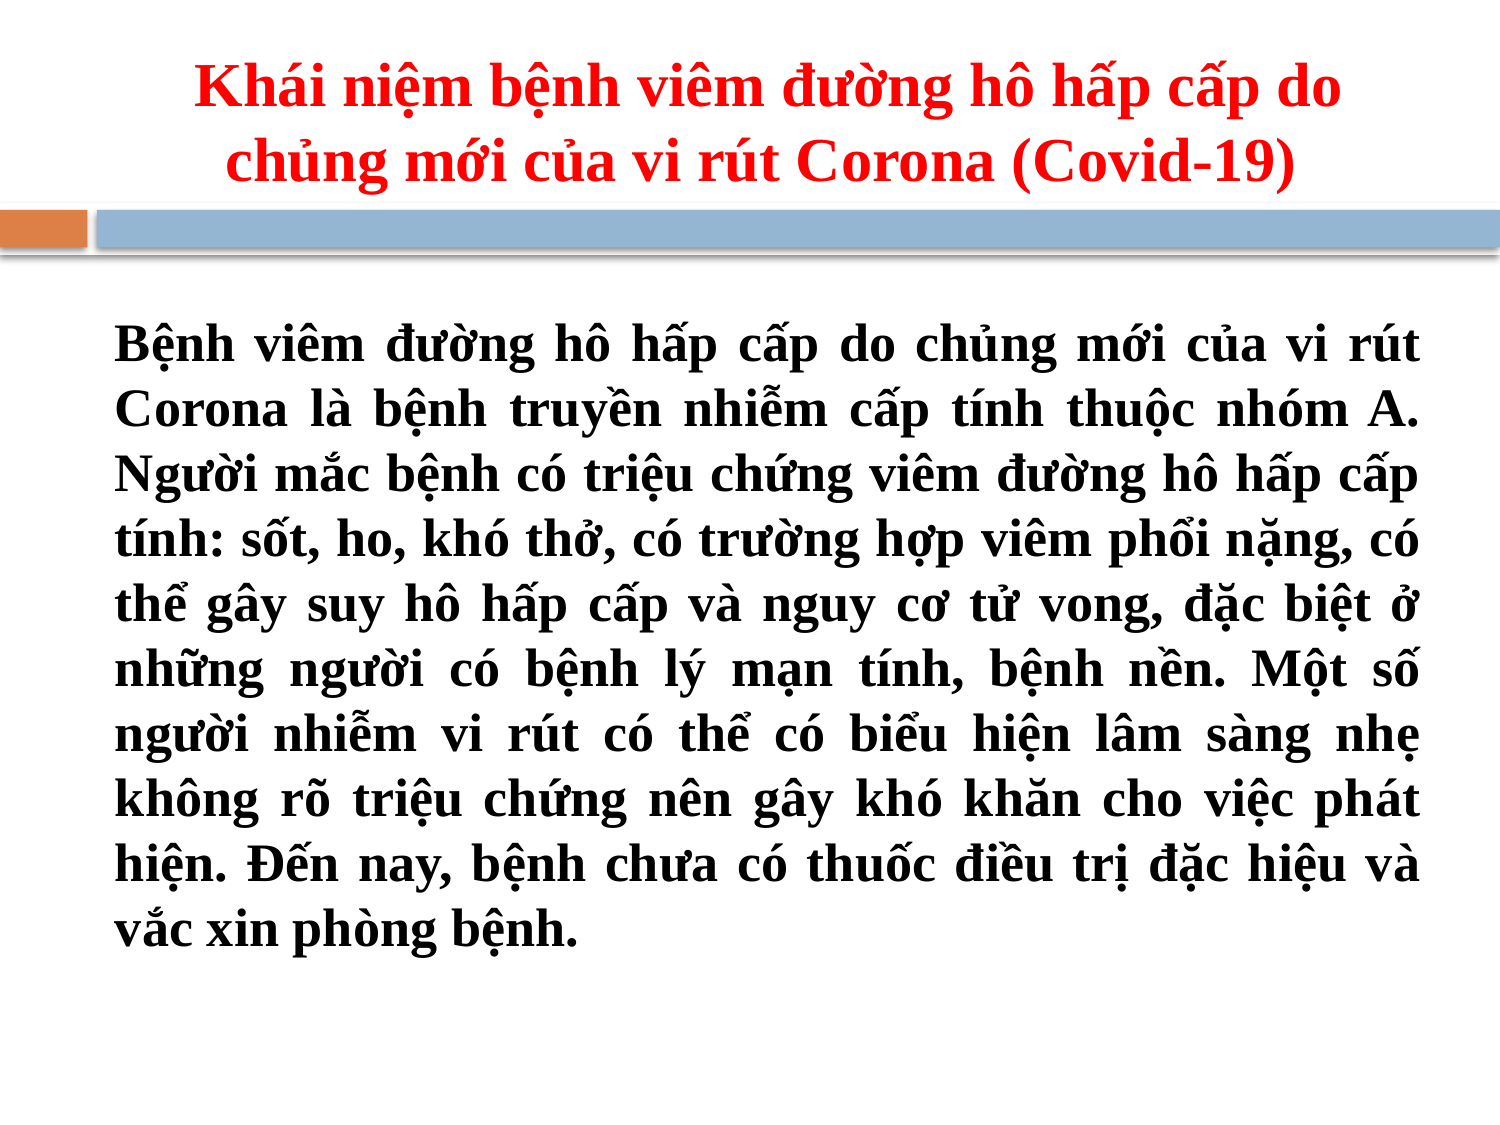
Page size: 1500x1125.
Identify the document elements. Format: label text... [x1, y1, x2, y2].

title Khái niệm bệnh viêm đường hô hấp cấp do chủng mới của vi rút Corona (Covid-19) [100, 37, 1438, 200]
list Bệnh viêm đường hô hấp cấp do chủng mới của vi rút Corona là bệnh truyền nhiễm cấp tính thuộc nhóm A. Người mắc bệnh có triệu chứng viêm đường hô hấp cấp tính: sốt, ho, khó thở, có trường hợp viêm phổi nặng, có thể gây suy hô hấp cấp và nguy cơ tử vong, đặc biệt ở những người có bệnh lý mạn tính, bệnh nền. Một số người nhiễm vi rút có thể có biểu hiện lâm sàng nhẹ không rõ triệu chứng nên gây khó khăn cho việc phát hiện. Đến nay, bệnh chưa có thuốc điều trị đặc hiệu và vắc xin phòng bệnh. [99, 299, 1438, 1000]
